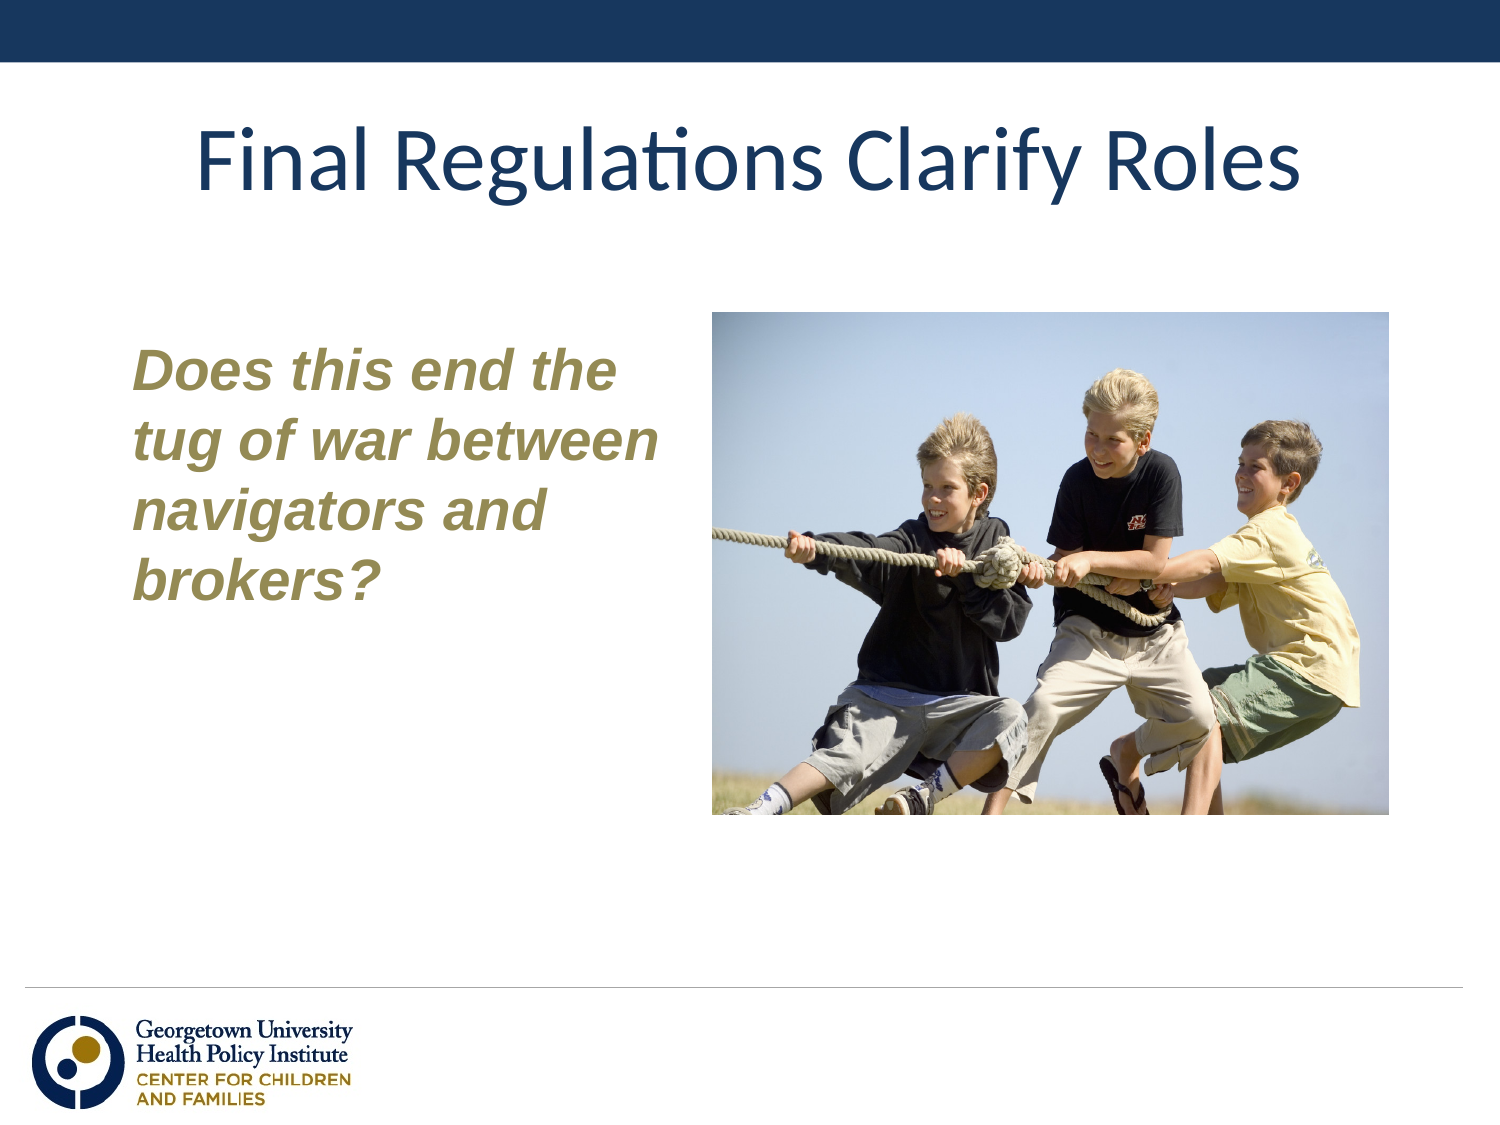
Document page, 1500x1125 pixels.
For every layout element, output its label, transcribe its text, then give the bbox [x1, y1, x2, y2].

text_box Does this end the tug of war between navigators and brokers? [117, 324, 707, 808]
picture [712, 312, 1389, 815]
title Final Regulations Clarify Roles [75, 75, 1425, 233]
picture [3, 1003, 375, 1125]
